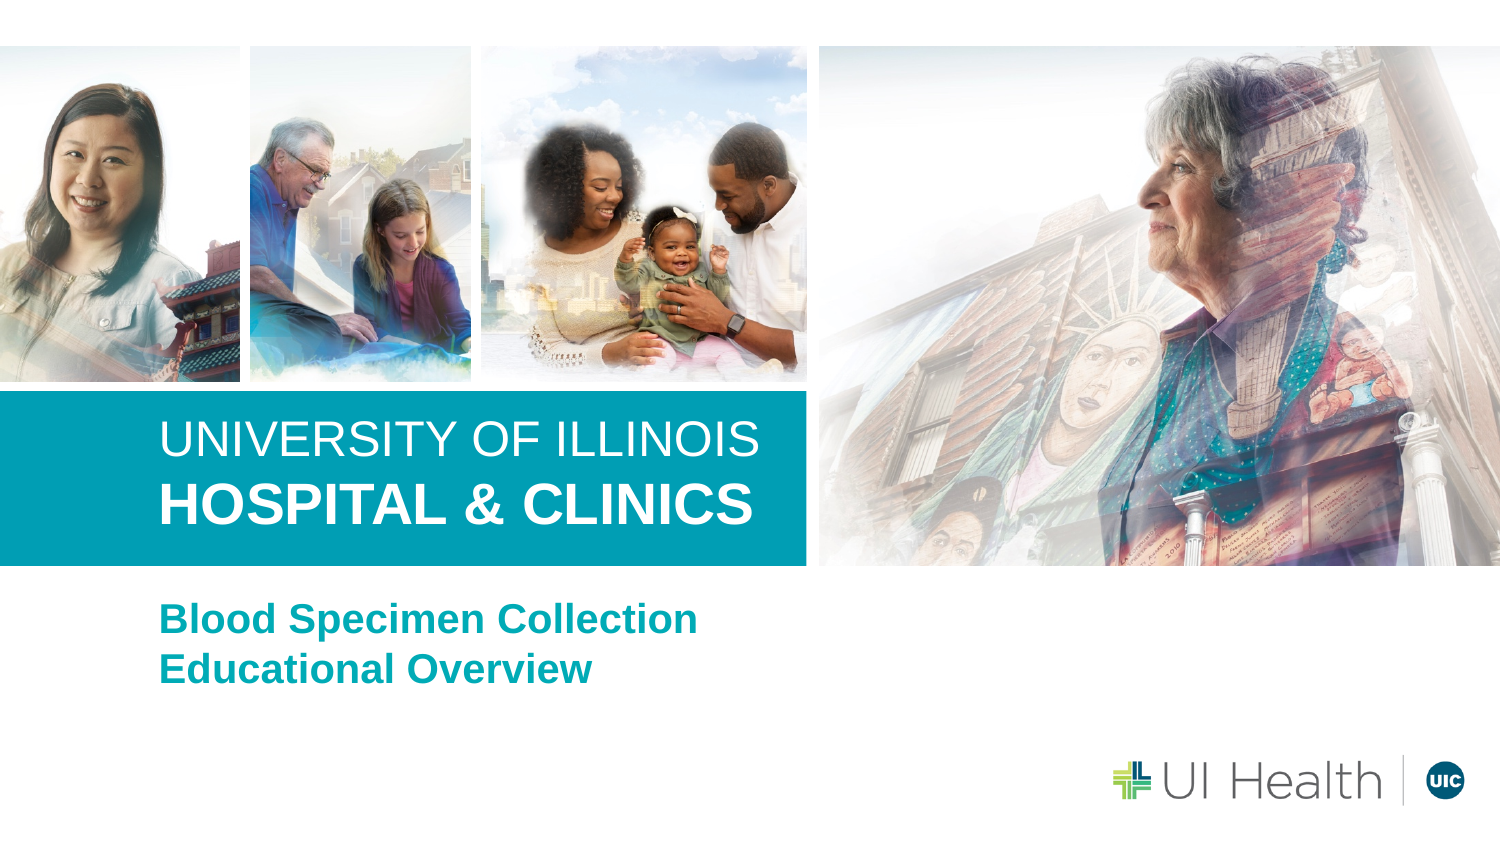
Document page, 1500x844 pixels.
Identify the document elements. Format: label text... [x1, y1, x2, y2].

picture [250, 46, 471, 382]
text_box UNIVERSITY of ILLINOIS HOSPITAL & CLINICS [143, 399, 797, 544]
picture [819, 46, 1500, 566]
picture [0, 46, 240, 382]
picture [481, 46, 807, 382]
picture [1094, 739, 1487, 825]
text_box Blood Specimen Collection Educational Overview [143, 584, 802, 700]
